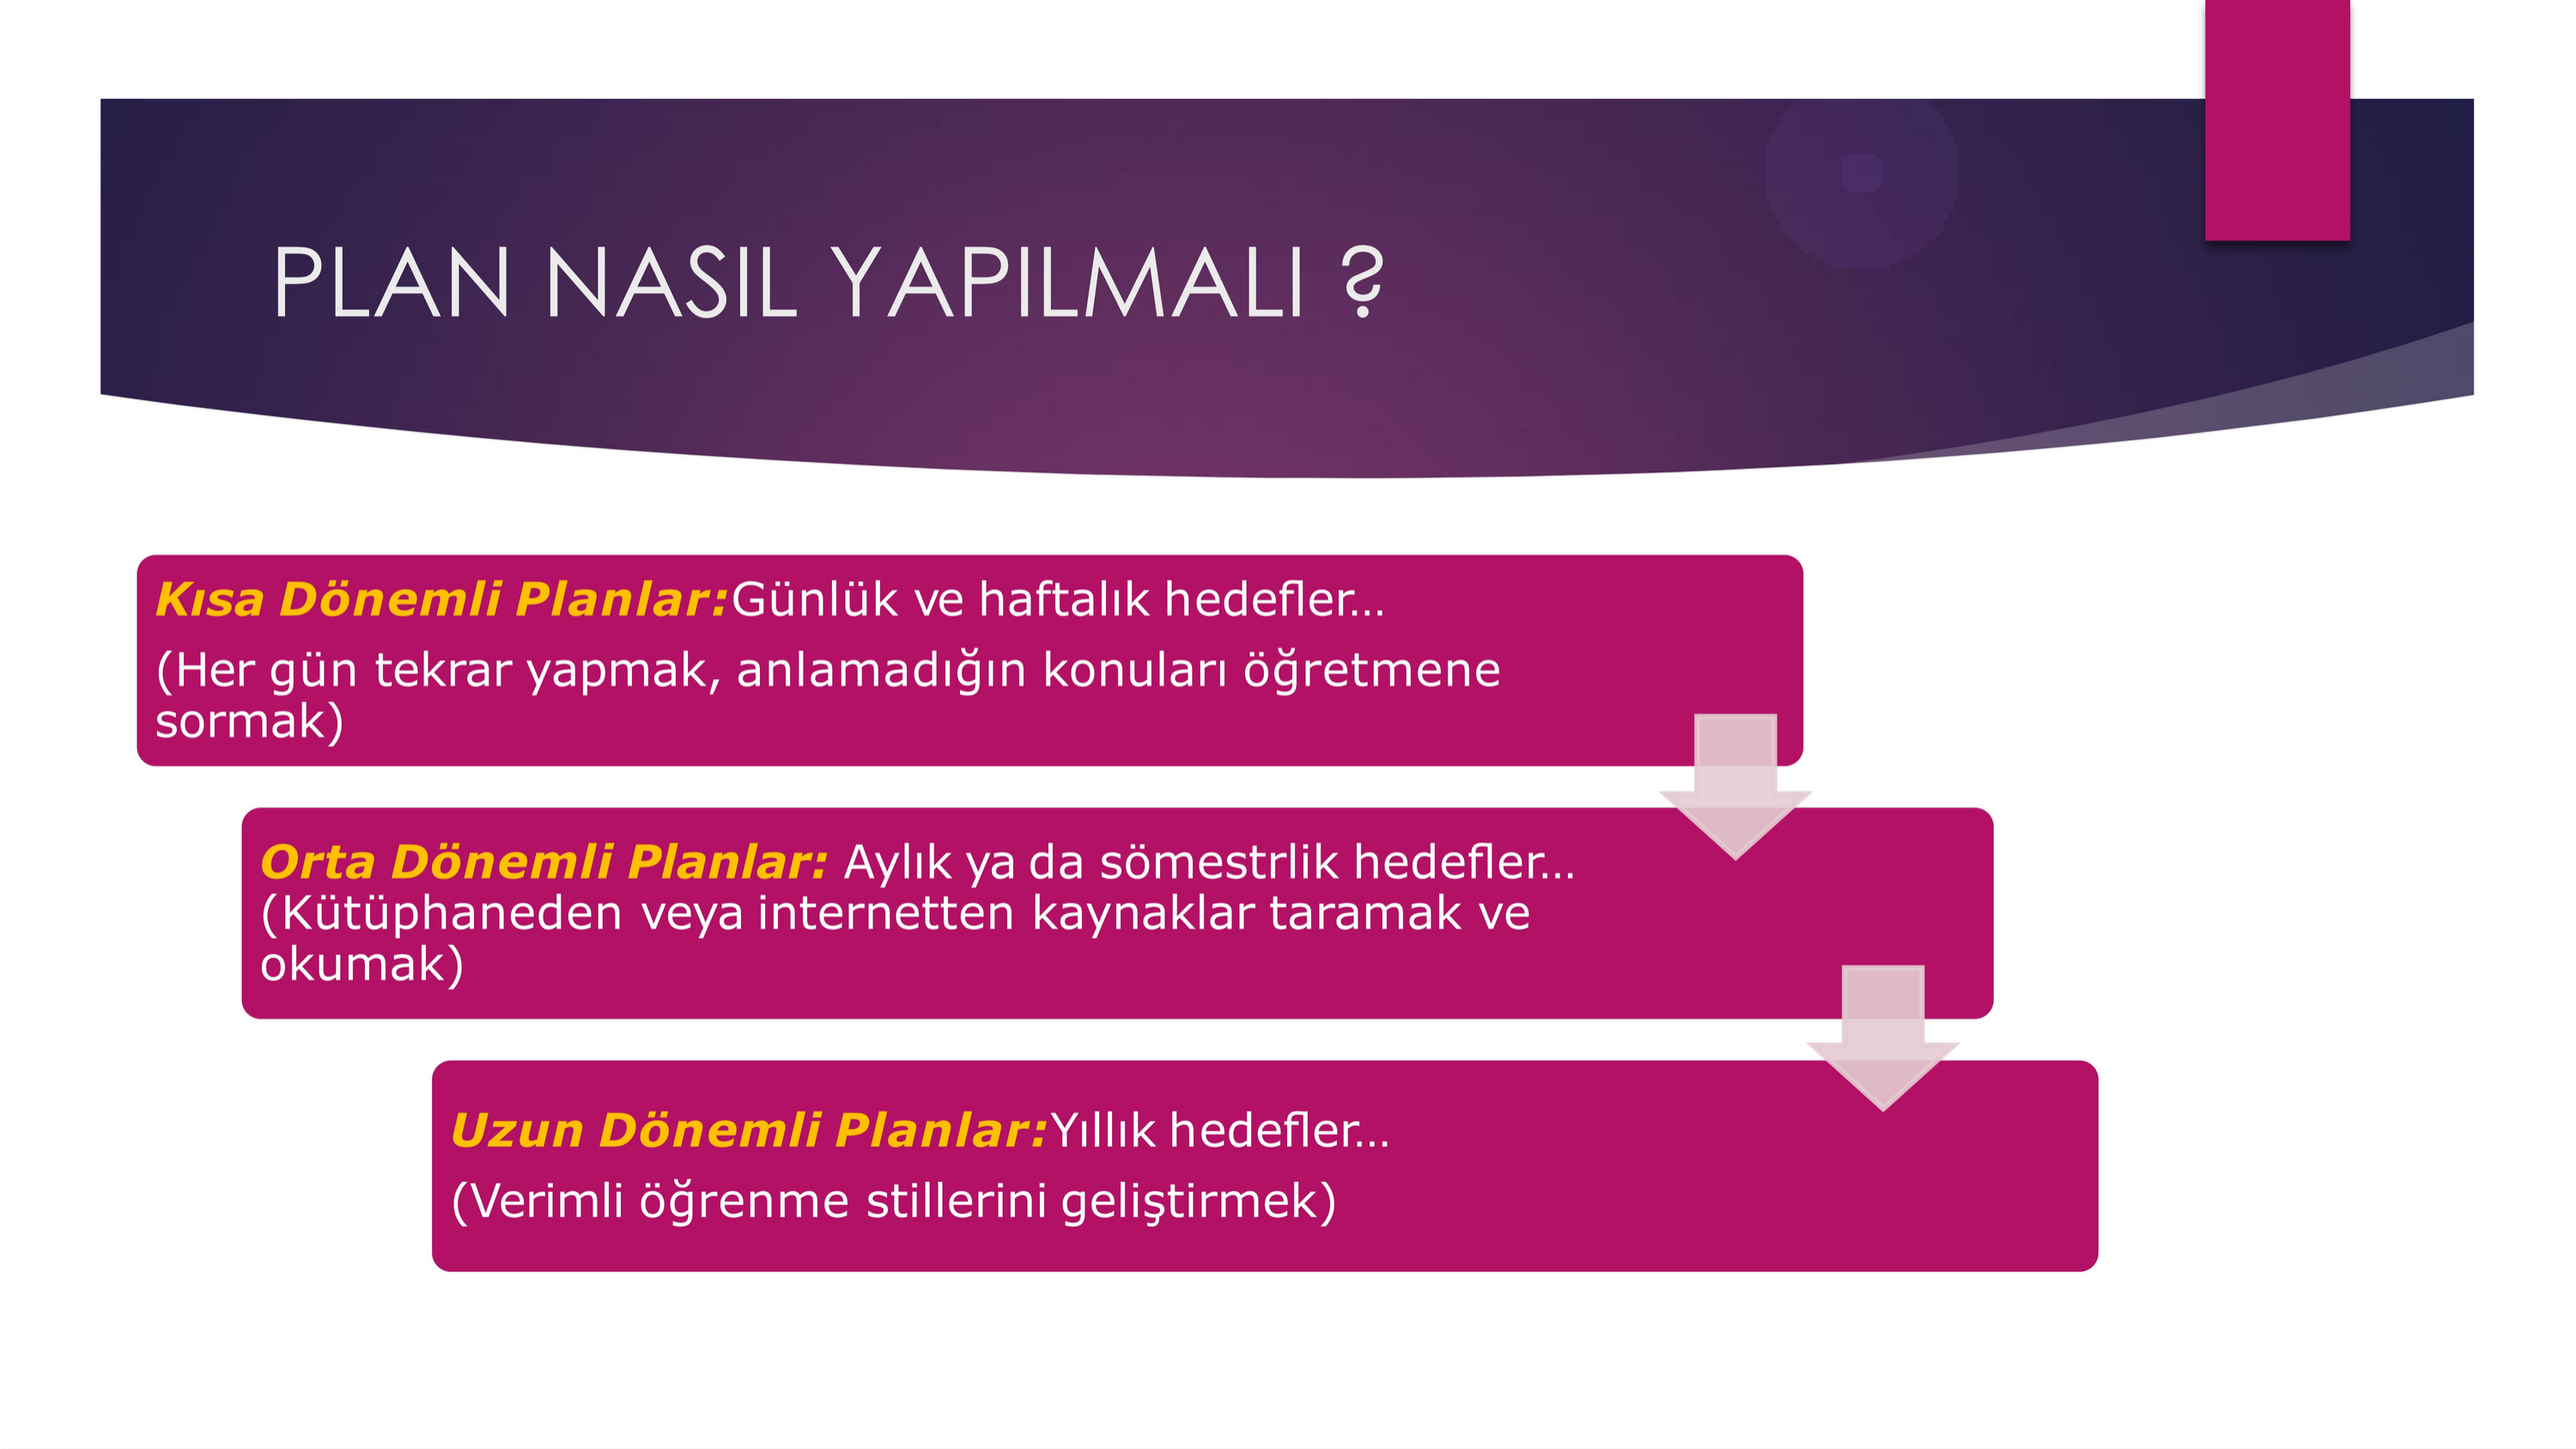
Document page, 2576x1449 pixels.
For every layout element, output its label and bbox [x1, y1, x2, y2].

text_box [0, 0, 2576, 1449]
